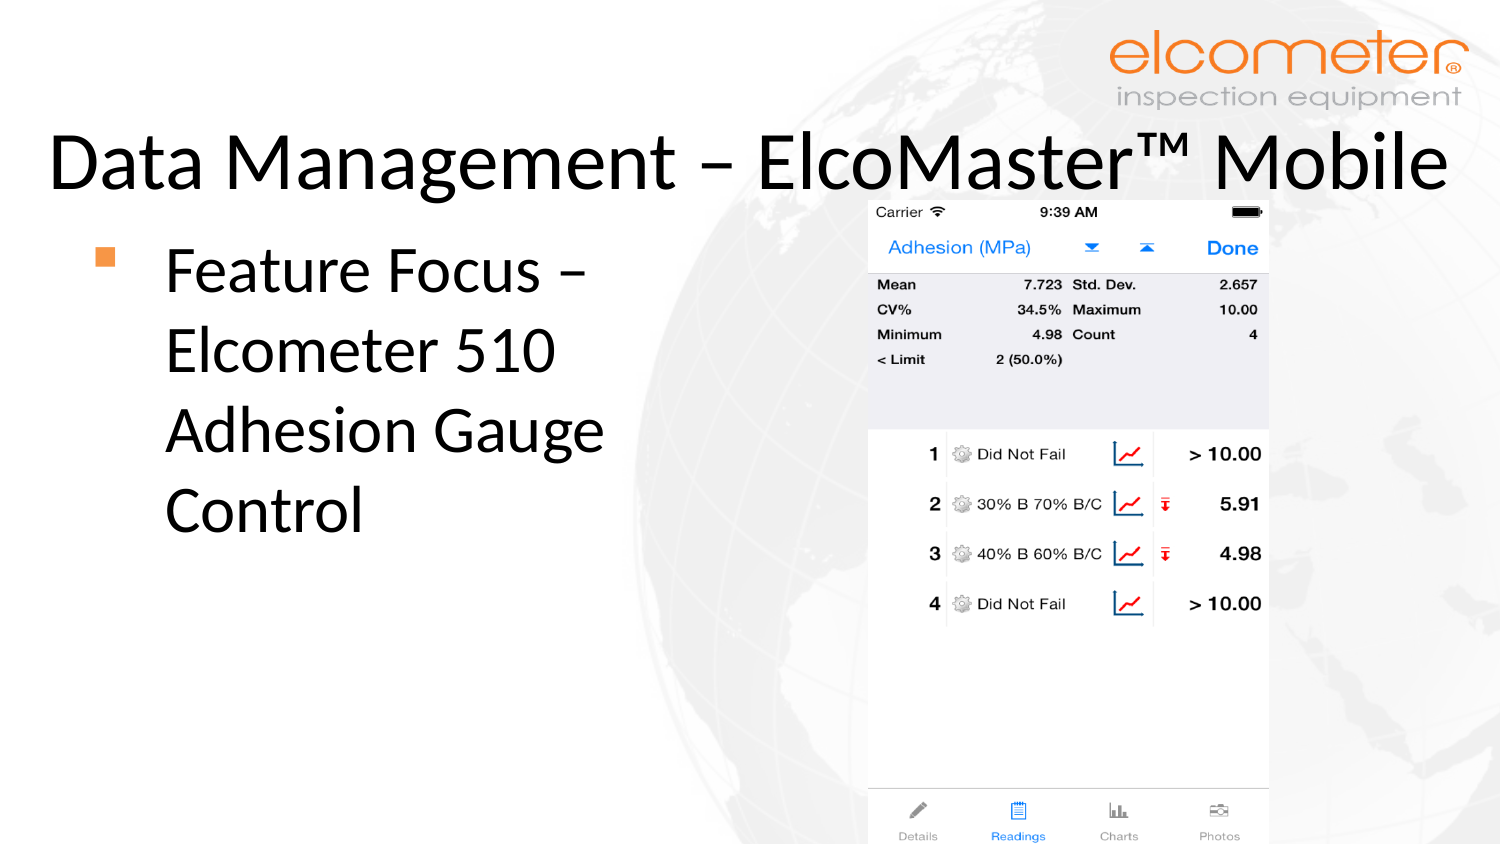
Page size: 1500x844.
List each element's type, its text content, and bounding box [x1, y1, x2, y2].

picture [0, 0, 1500, 86]
title Data Management – ElcoMaster™ Mobile [0, 86, 1500, 227]
picture [0, 200, 1500, 844]
list Feature Focus – Elcometer 510 Adhesion Gauge Control [75, 227, 727, 775]
